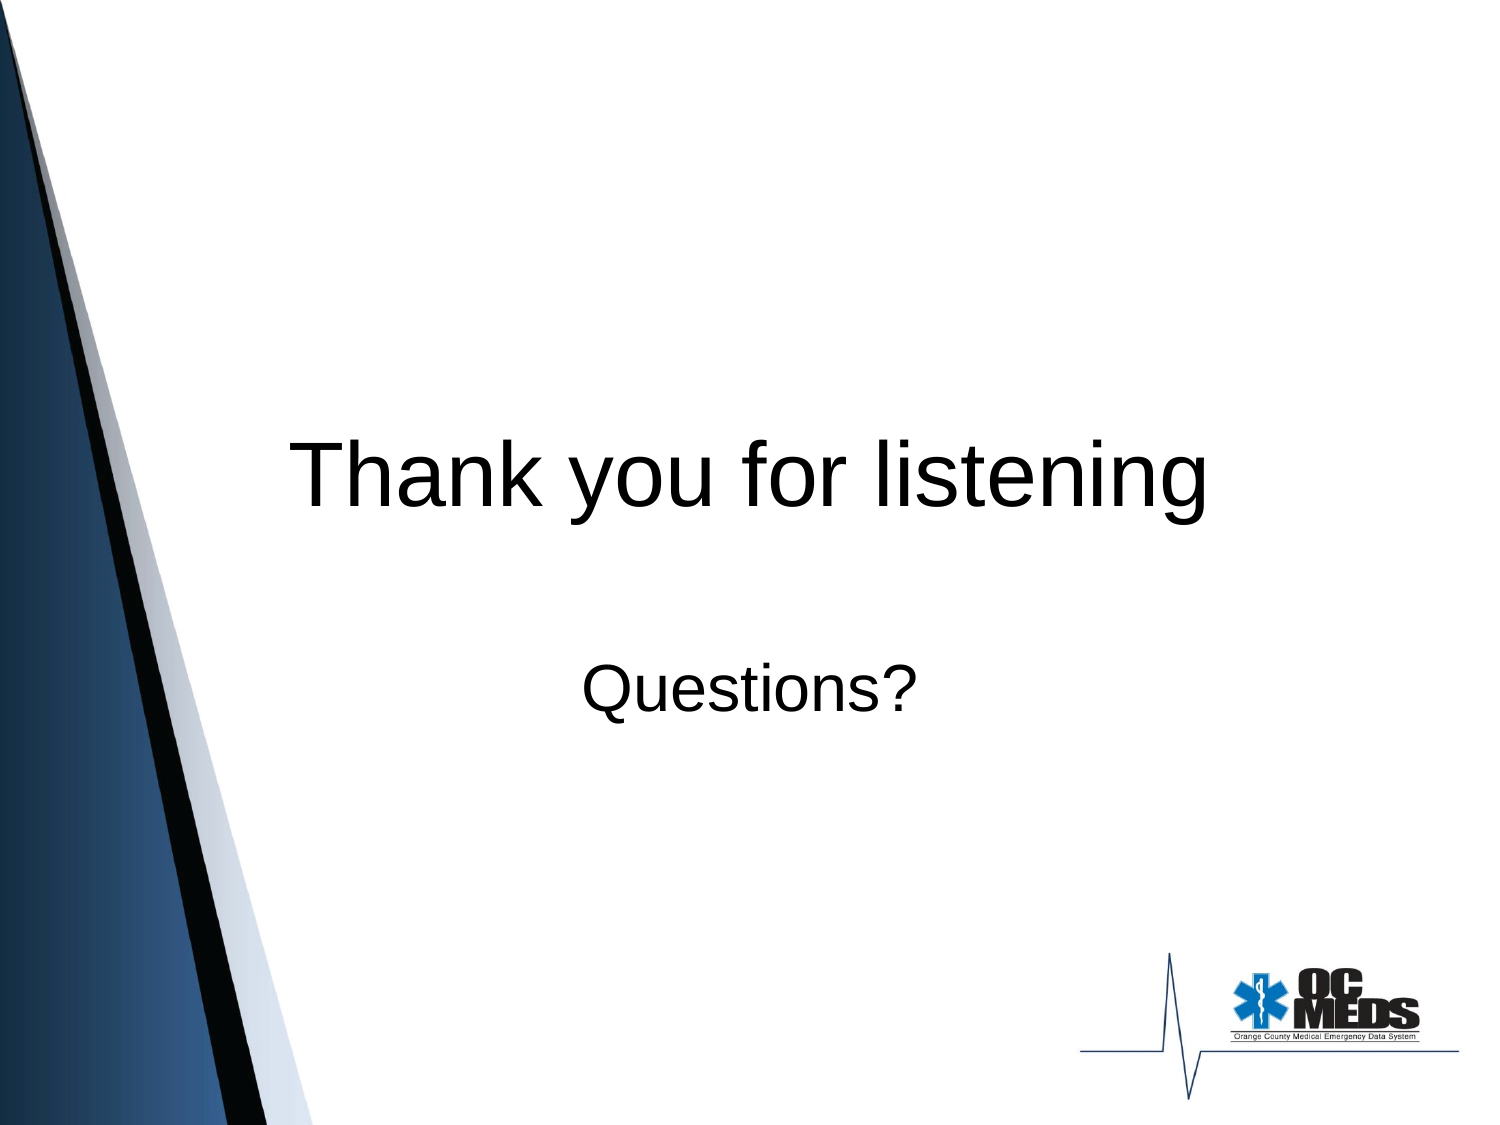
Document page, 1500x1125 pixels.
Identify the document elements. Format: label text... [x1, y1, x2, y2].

title Thank you for listening [112, 349, 1388, 591]
subtitle Questions? [224, 637, 1276, 926]
picture [0, 0, 1500, 1125]
